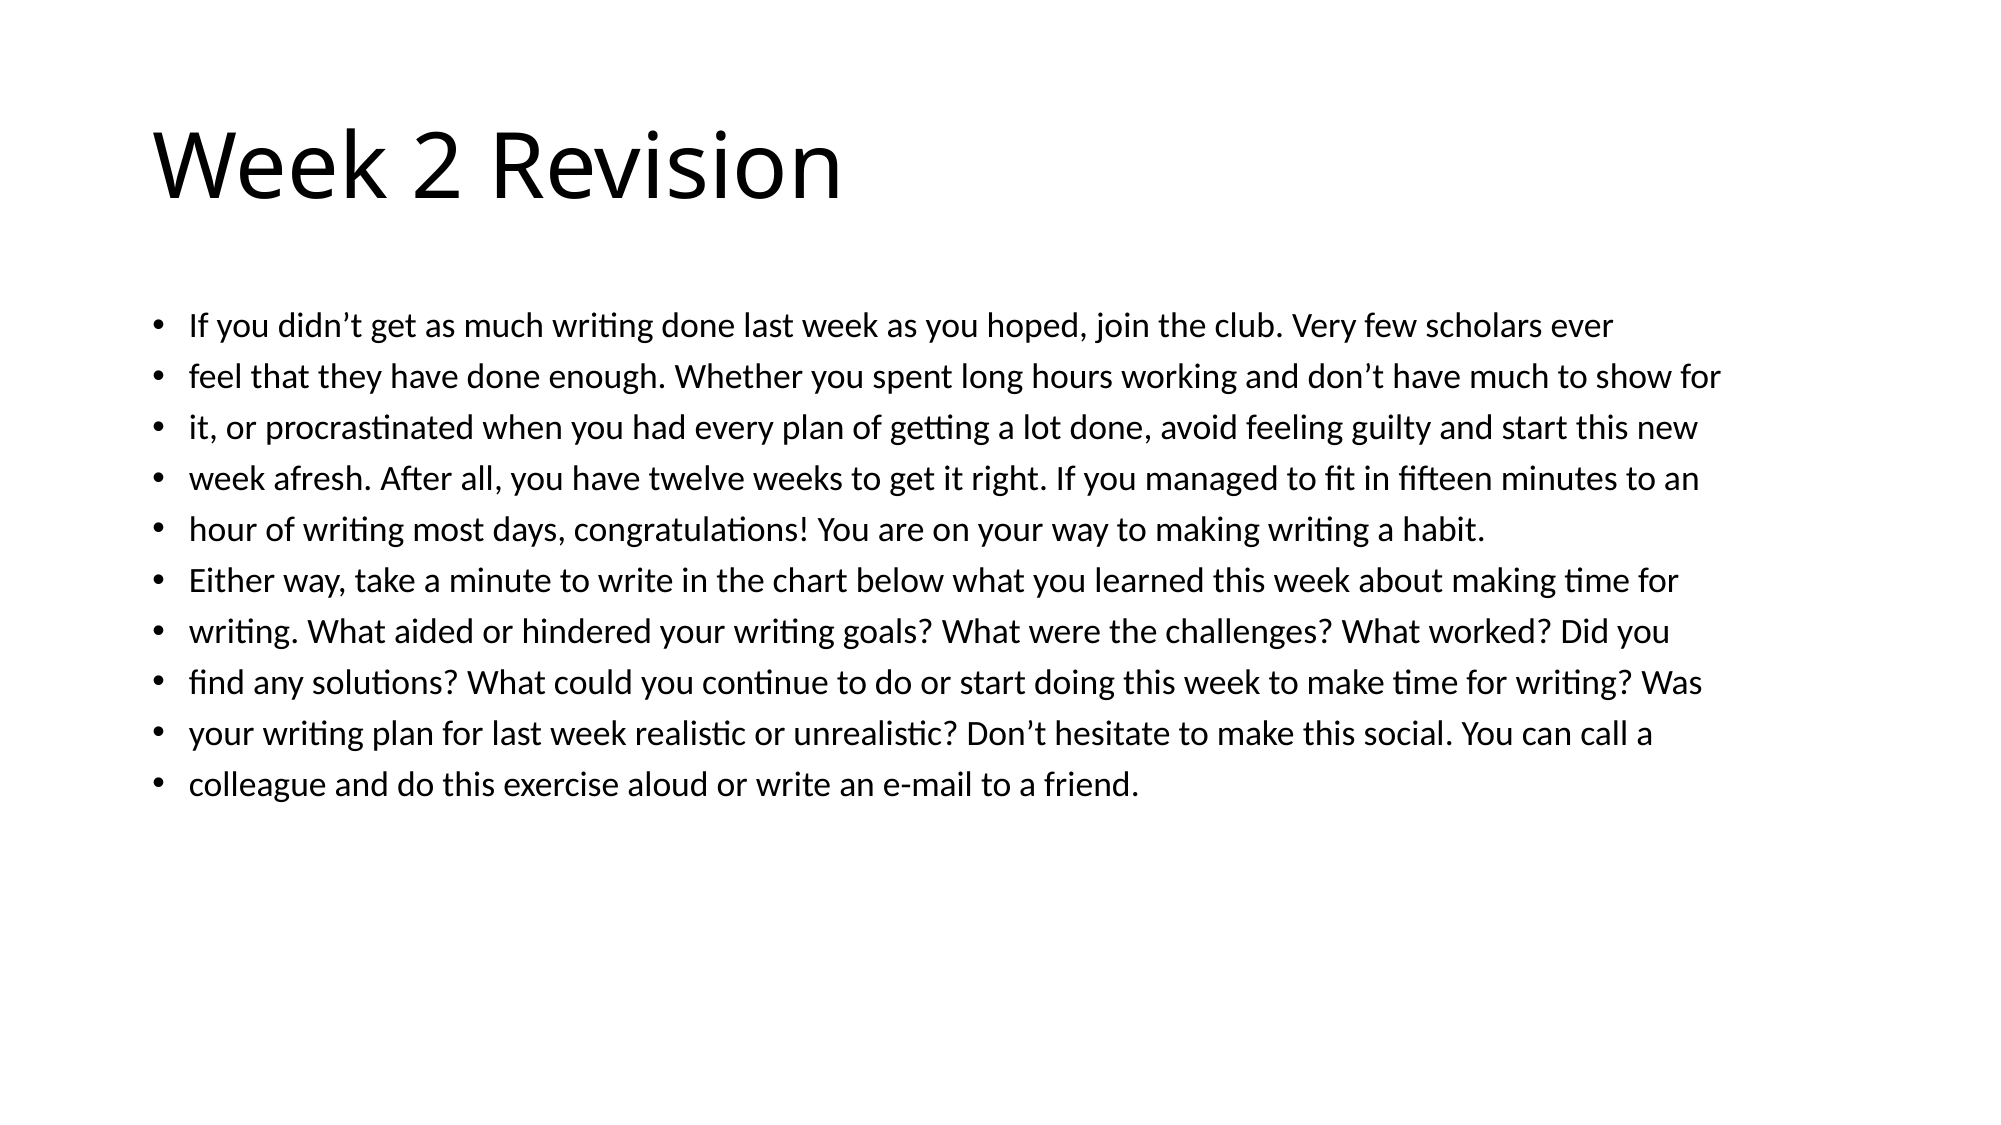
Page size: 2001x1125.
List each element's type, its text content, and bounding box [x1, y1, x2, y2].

title Week 2 Revision [137, 59, 1863, 278]
list If you didn’t get as much writing done last week as you hoped, join the club. Very few scholars ever feel that they have done enough. Whether you spent long hours working and don’t have much to show for it, or procrastinated when you had every plan of getting a lot done, avoid feeling guilty and start this new week afresh. After all, you have twelve weeks to get it right. If you managed to fit in fifteen minutes to an hour of writing most days, congratulations! You are on your way to making writing a habit. Either way, take a minute to write in the chart below what you learned this week about making time for writing. What aided or hindered your writing goals? What were the challenges? What worked? Did you find any solutions? What could you continue to do or start doing this week to make time for writing? Was your writing plan for last week realistic or unrealistic? Don’t hesitate to make this social. You can call a colleague and do this exercise aloud or write an e-mail to a friend. [137, 299, 1863, 1014]
